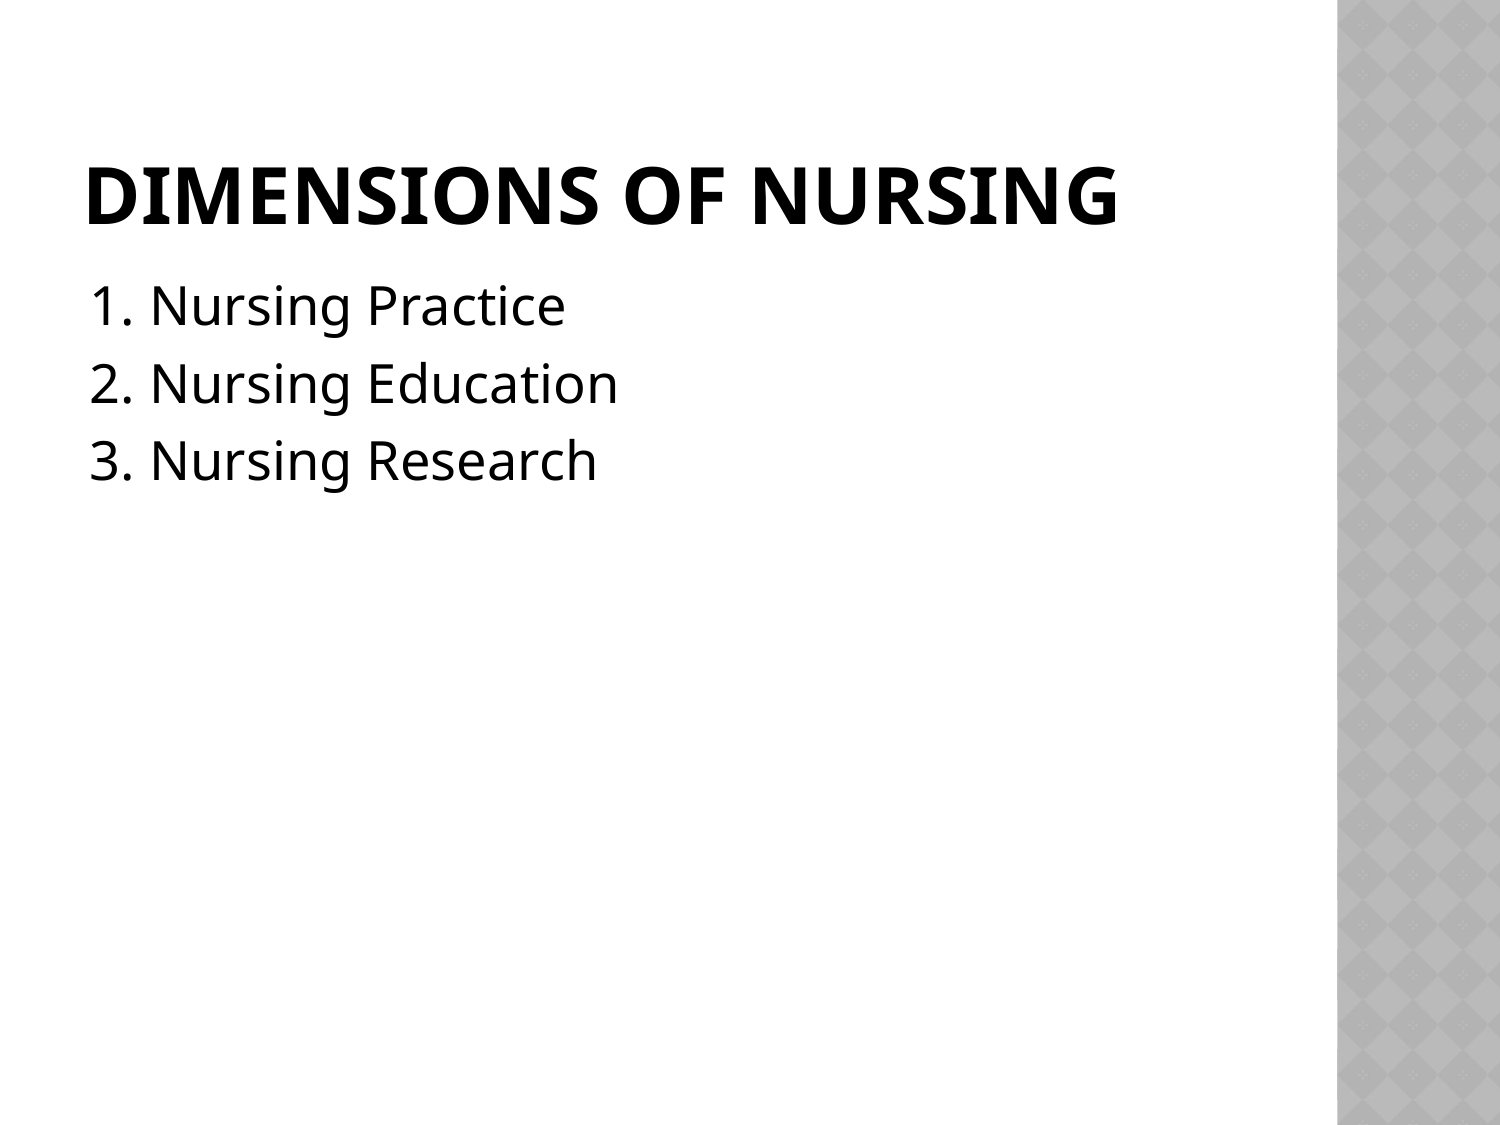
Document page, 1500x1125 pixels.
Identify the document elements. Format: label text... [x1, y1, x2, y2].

title Dimensions of Nursing [75, 52, 1263, 240]
list 1. Nursing Practice 2. Nursing Education 3. Nursing Research [75, 264, 1263, 1059]
